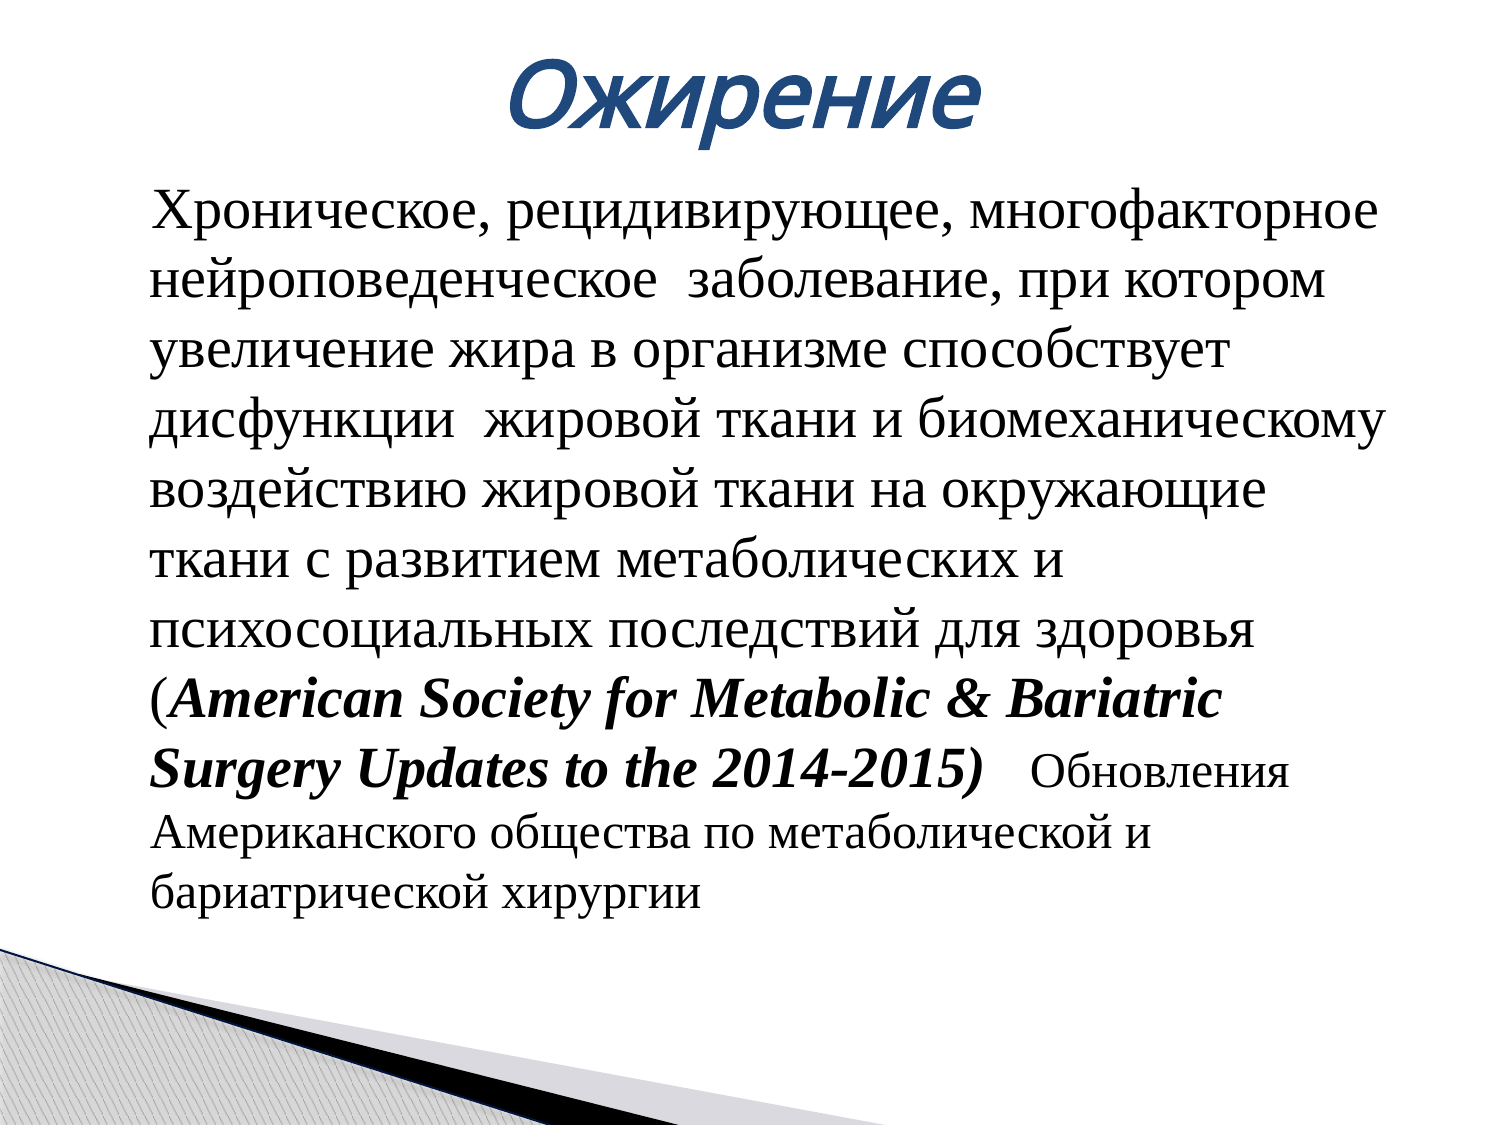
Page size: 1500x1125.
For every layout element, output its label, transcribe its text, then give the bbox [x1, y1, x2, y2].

title Ожирение [62, 24, 1413, 155]
list Хроническое, рецидивирующее, многофакторное нейроповеденческое заболевание, при котором увеличение жира в организме способствует дисфункции жировой ткани и биомеханическому воздействию жировой ткани на окружающие ткани с развитием метаболических и психосоциальных последствий для здоровья (American Society for Metabolic & Bariatric Surgery Updates to the 2014-2015) Обновления Американского общества по метаболической и бариатрической хирургии [75, 162, 1425, 1000]
